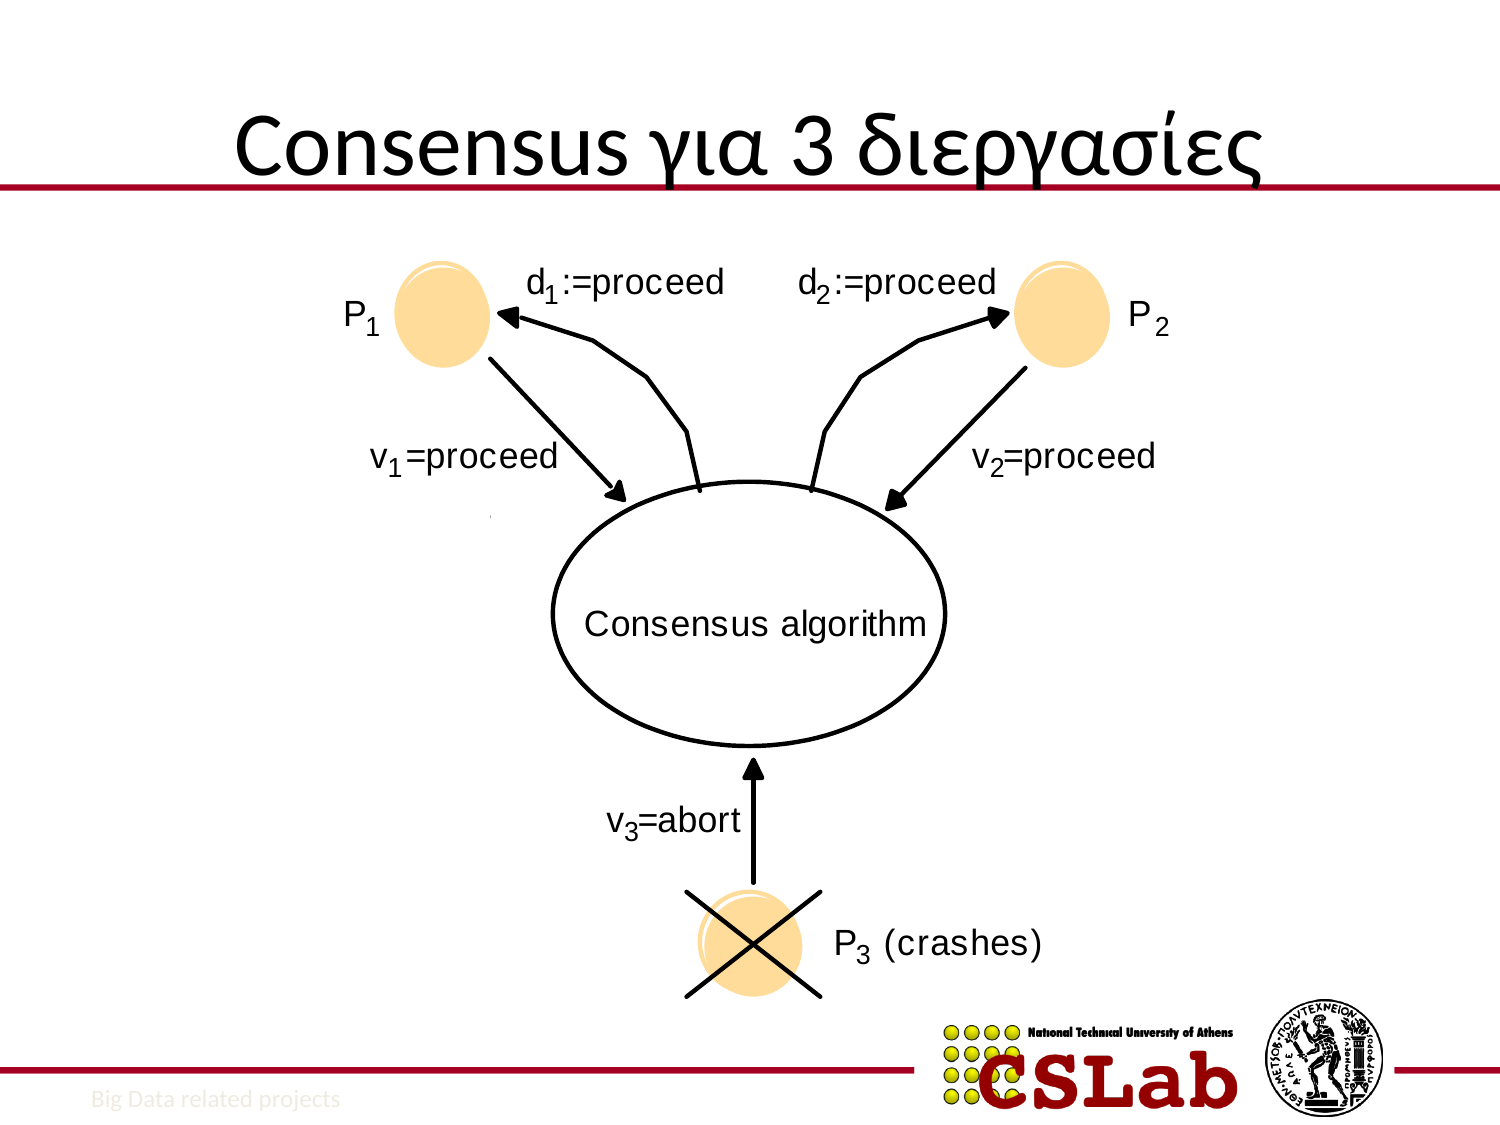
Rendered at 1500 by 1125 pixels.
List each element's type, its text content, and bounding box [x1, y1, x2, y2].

picture [937, 1022, 1243, 1118]
picture [1265, 999, 1383, 1117]
text_box Consensus για 3 διεργασίες [75, 45, 1425, 233]
picture [325, 244, 1187, 1002]
